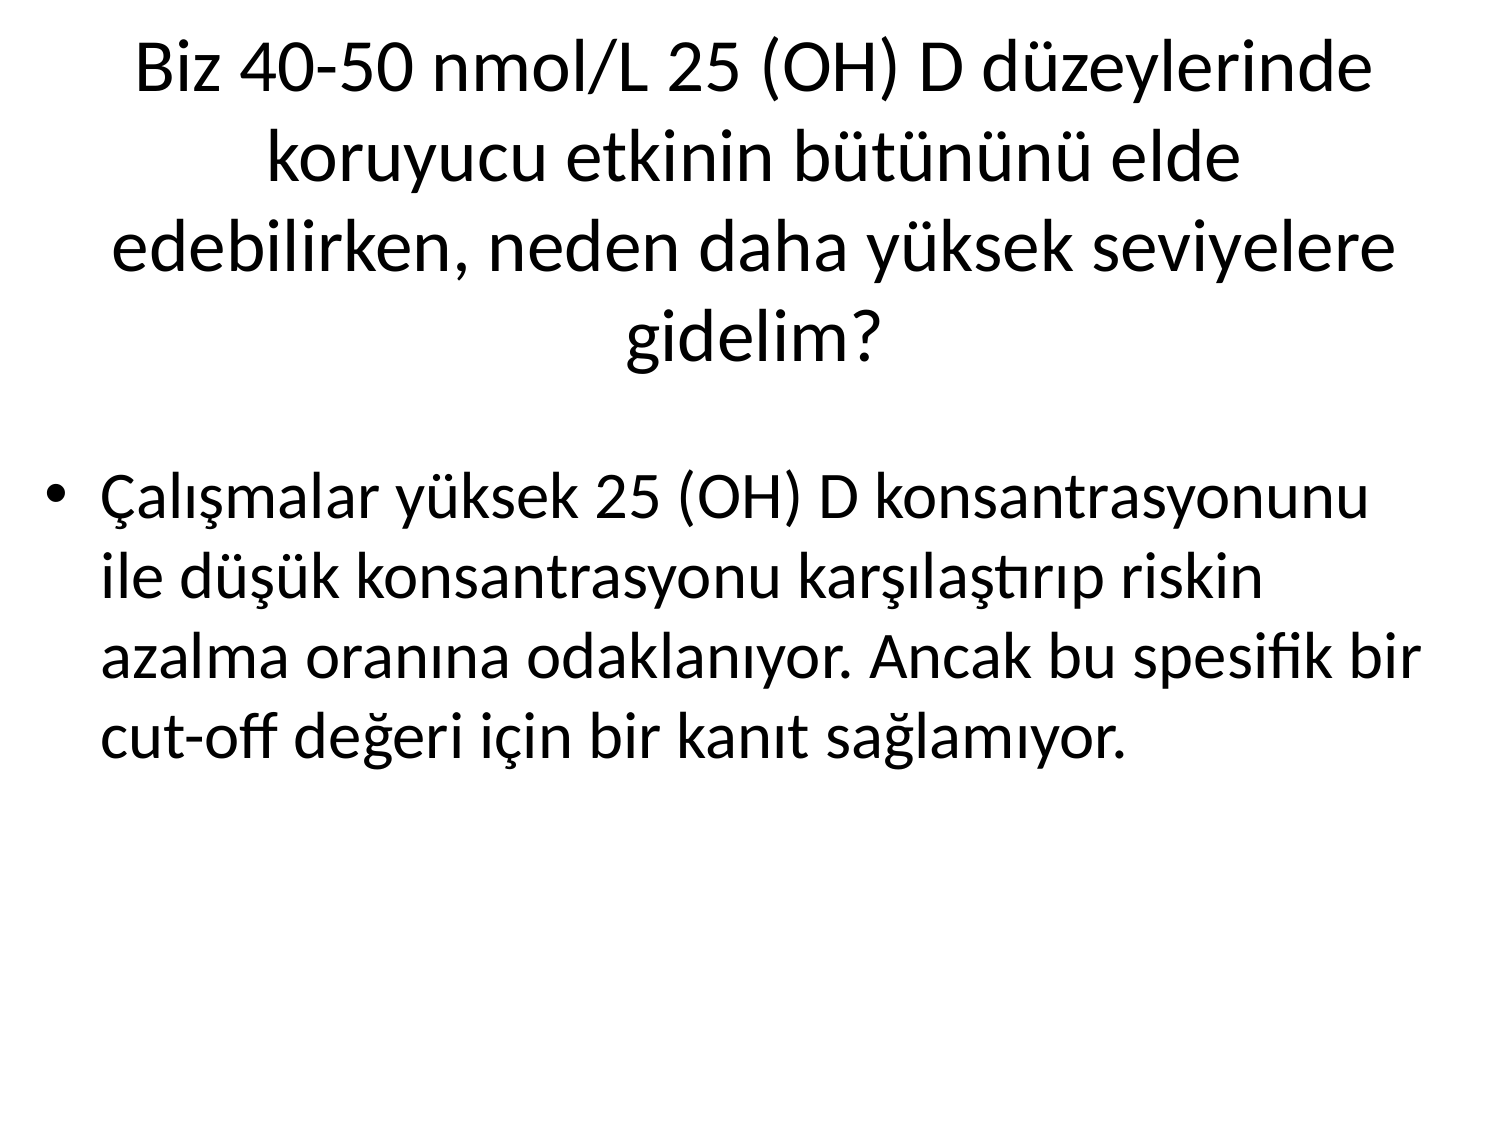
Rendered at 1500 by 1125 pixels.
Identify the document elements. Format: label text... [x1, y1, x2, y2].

title Biz 40-50 nmol/L 25 (OH) D düzeylerinde koruyucu etkinin bütününü elde edebilirken, neden daha yüksek seviyelere gidelim? [75, 7, 1436, 386]
list Çalışmalar yüksek 25 (OH) D konsantrasyonunu ile düşük konsantrasyonu karşılaştırıp riskin azalma oranına odaklanıyor. Ancak bu spesifik bir cut-off değeri için bir kanıt sağlamıyor. [29, 444, 1439, 1057]
